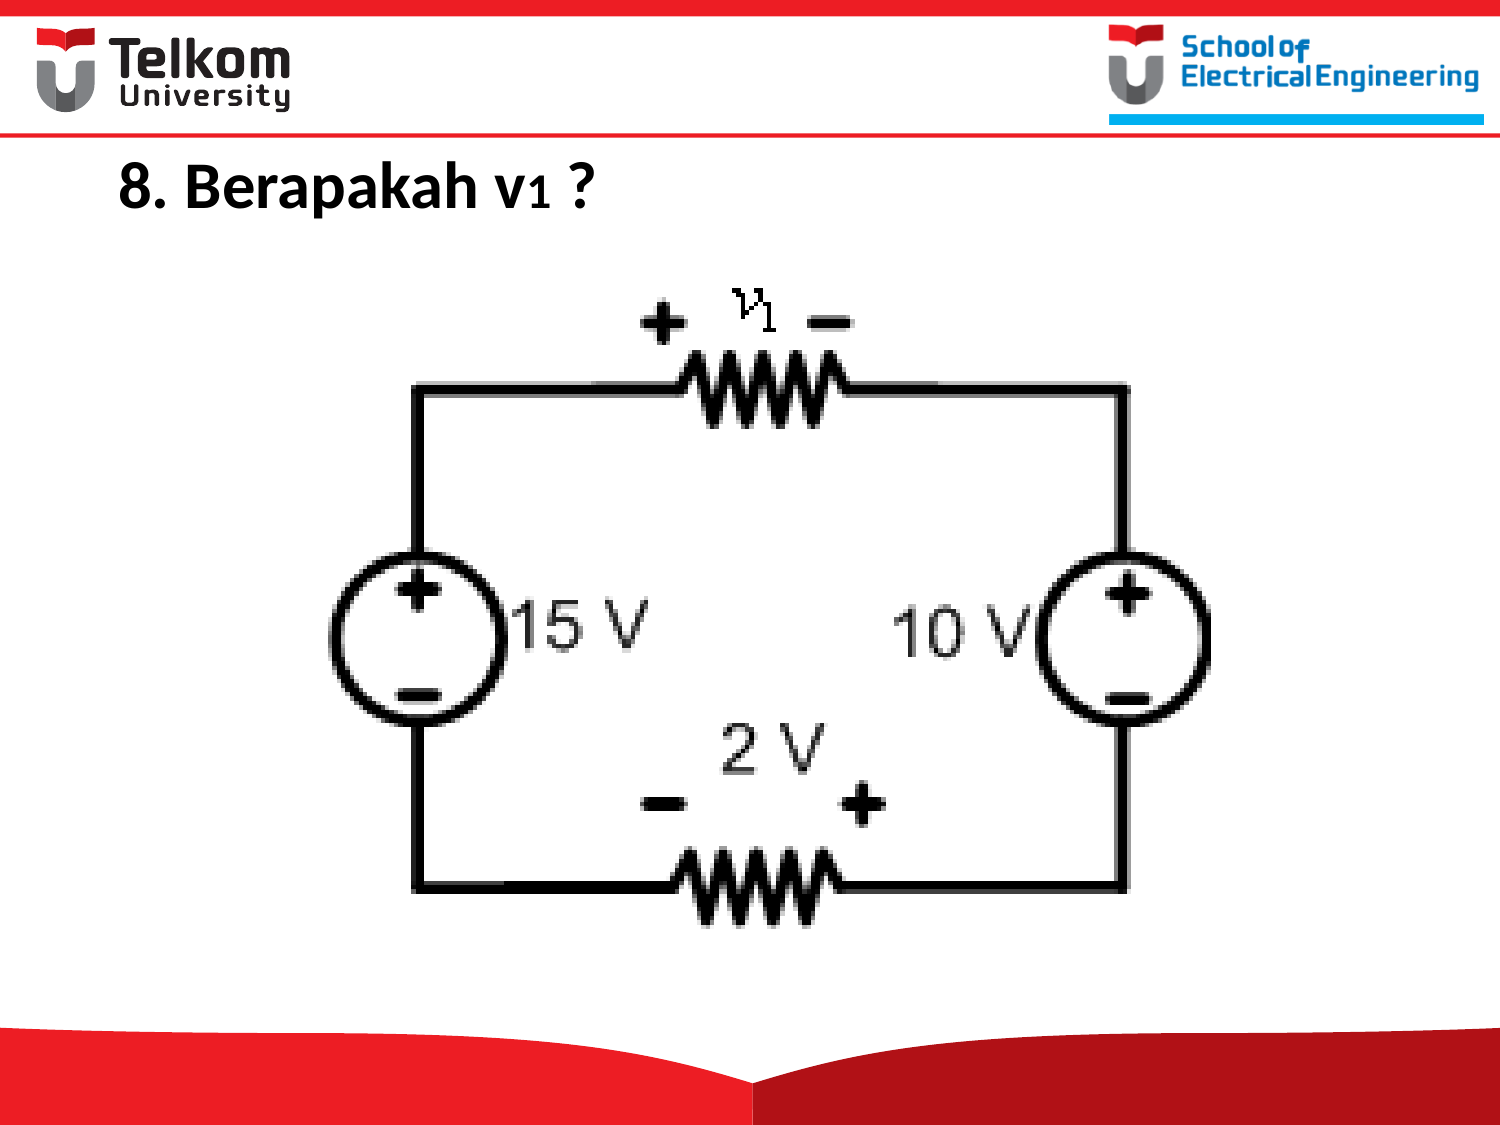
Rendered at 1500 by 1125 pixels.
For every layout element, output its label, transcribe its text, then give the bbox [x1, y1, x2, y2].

picture [1100, 24, 1484, 125]
title 8. Berapakah v1 ? [102, 148, 1398, 225]
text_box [324, 267, 1211, 947]
